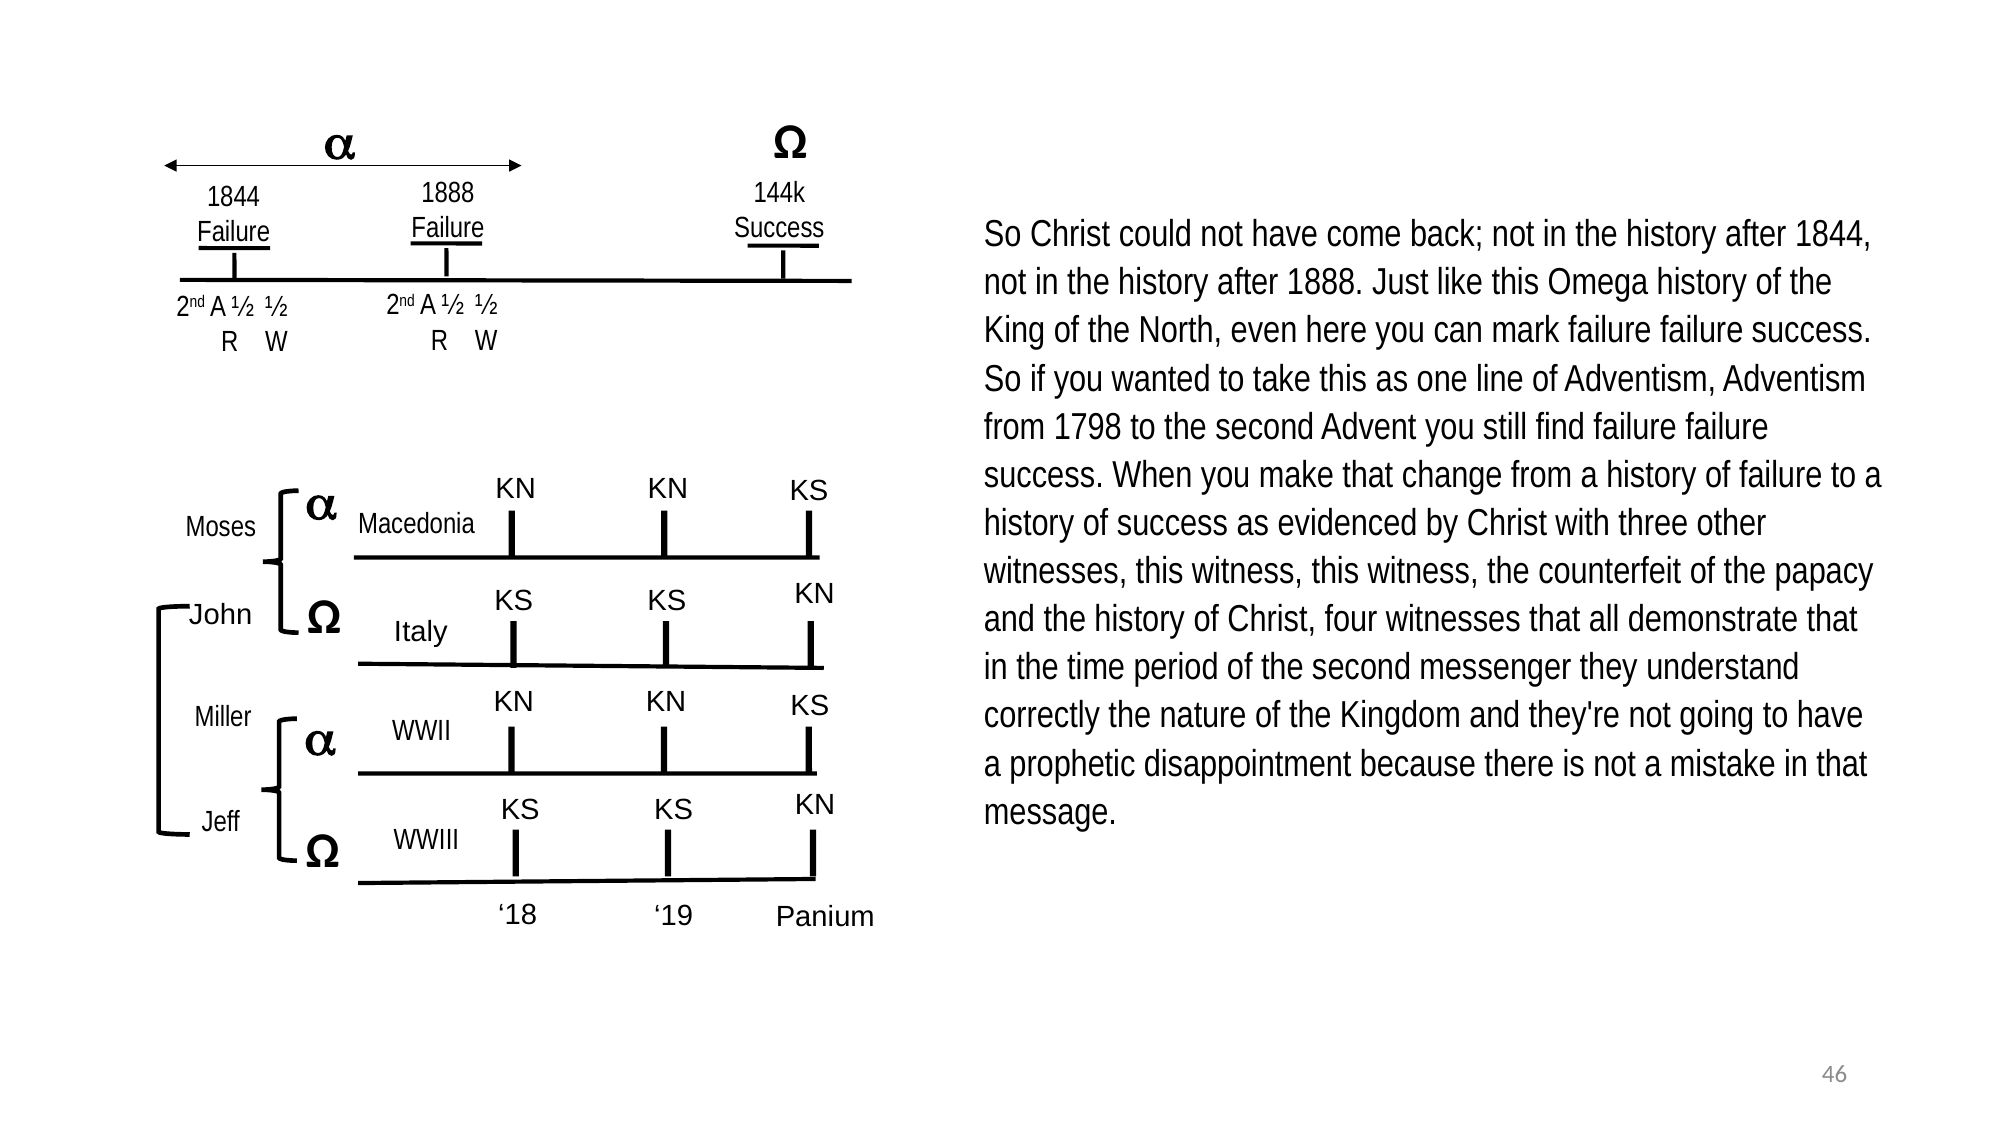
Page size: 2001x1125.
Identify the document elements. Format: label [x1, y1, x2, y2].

text_box [162, 252, 852, 382]
slide_number [1412, 1042, 1863, 1103]
text_box [164, 101, 522, 214]
text_box [179, 171, 288, 219]
text_box [725, 101, 834, 215]
text_box [11, 198, 1929, 956]
